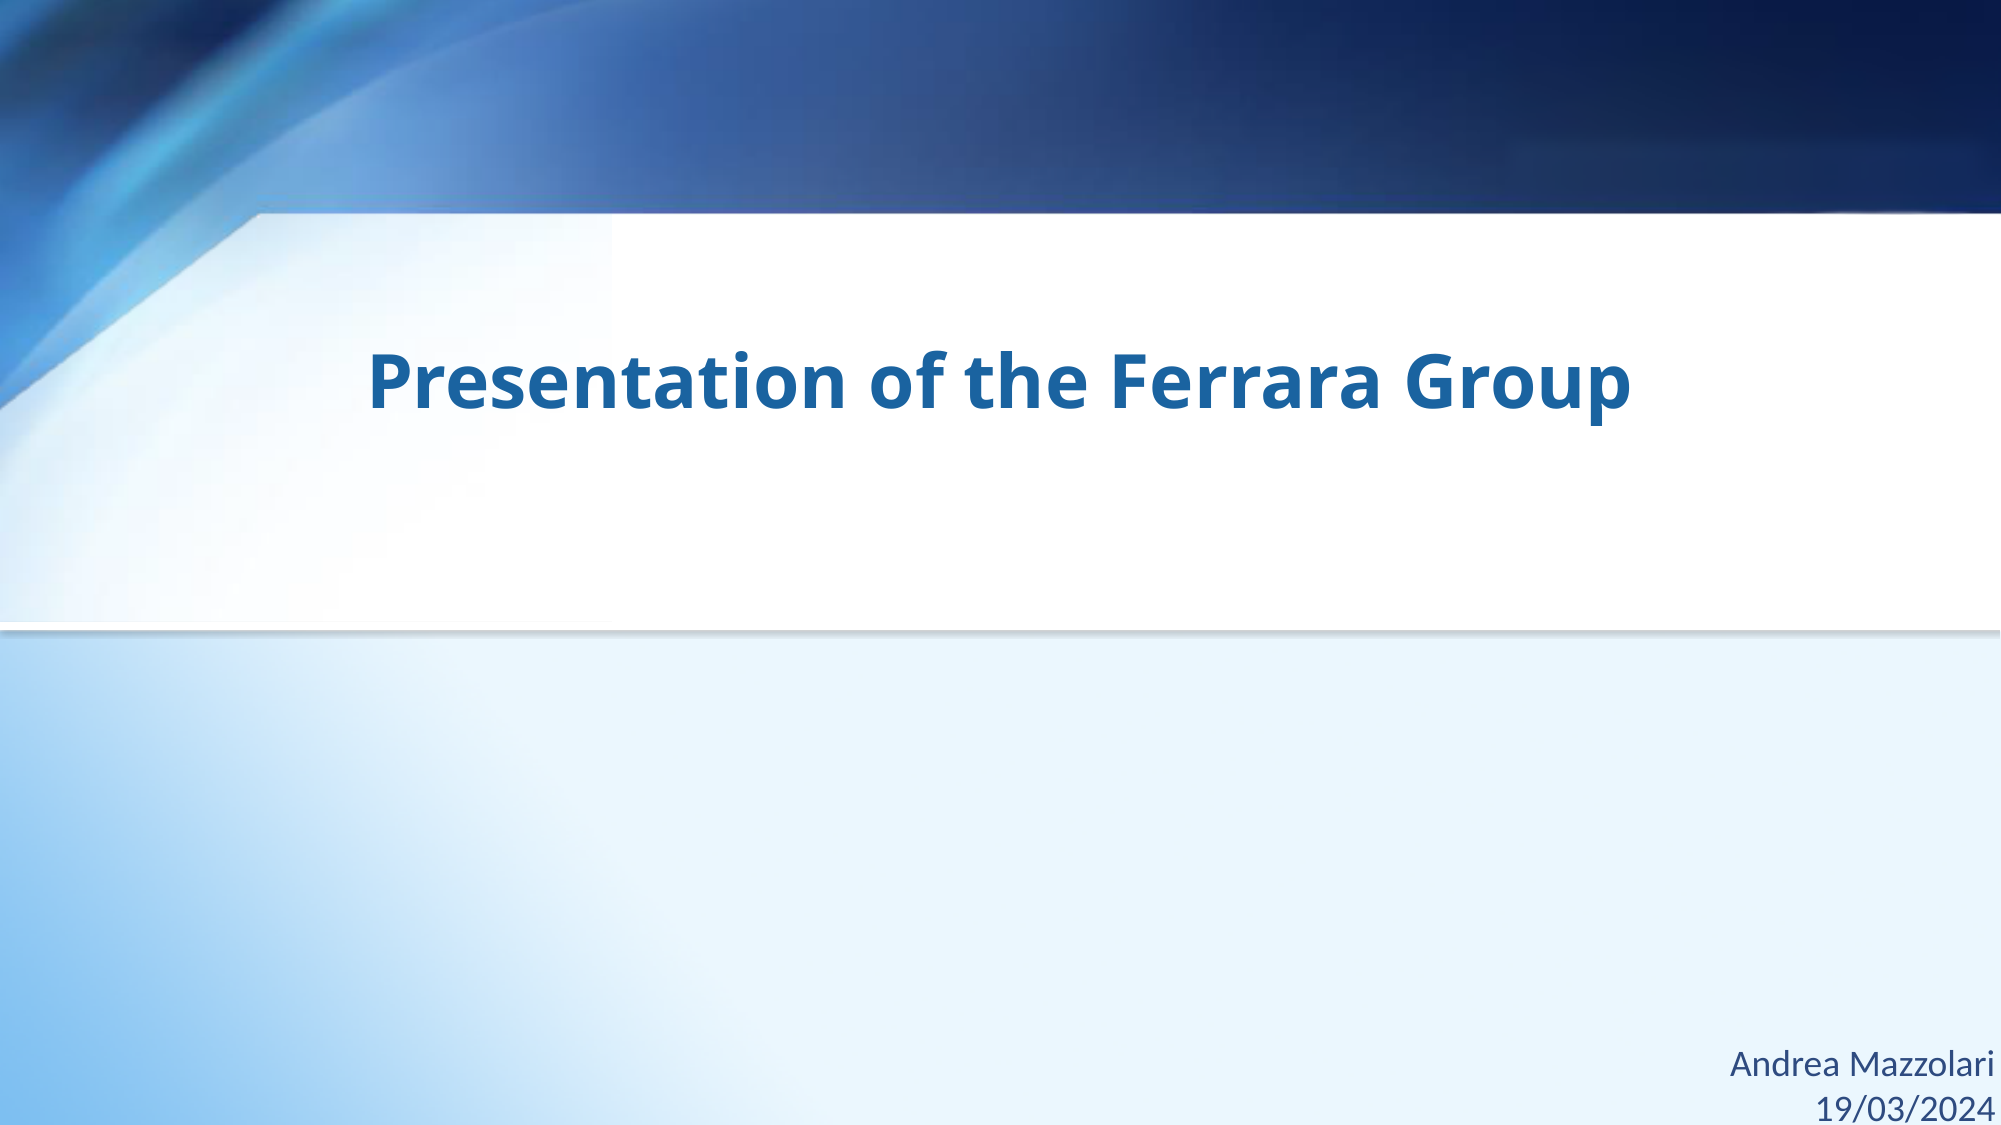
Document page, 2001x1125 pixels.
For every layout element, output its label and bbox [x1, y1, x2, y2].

text_box [0, 0, 2000, 214]
text_box [0, 214, 2000, 630]
text_box [0, 630, 2000, 1125]
